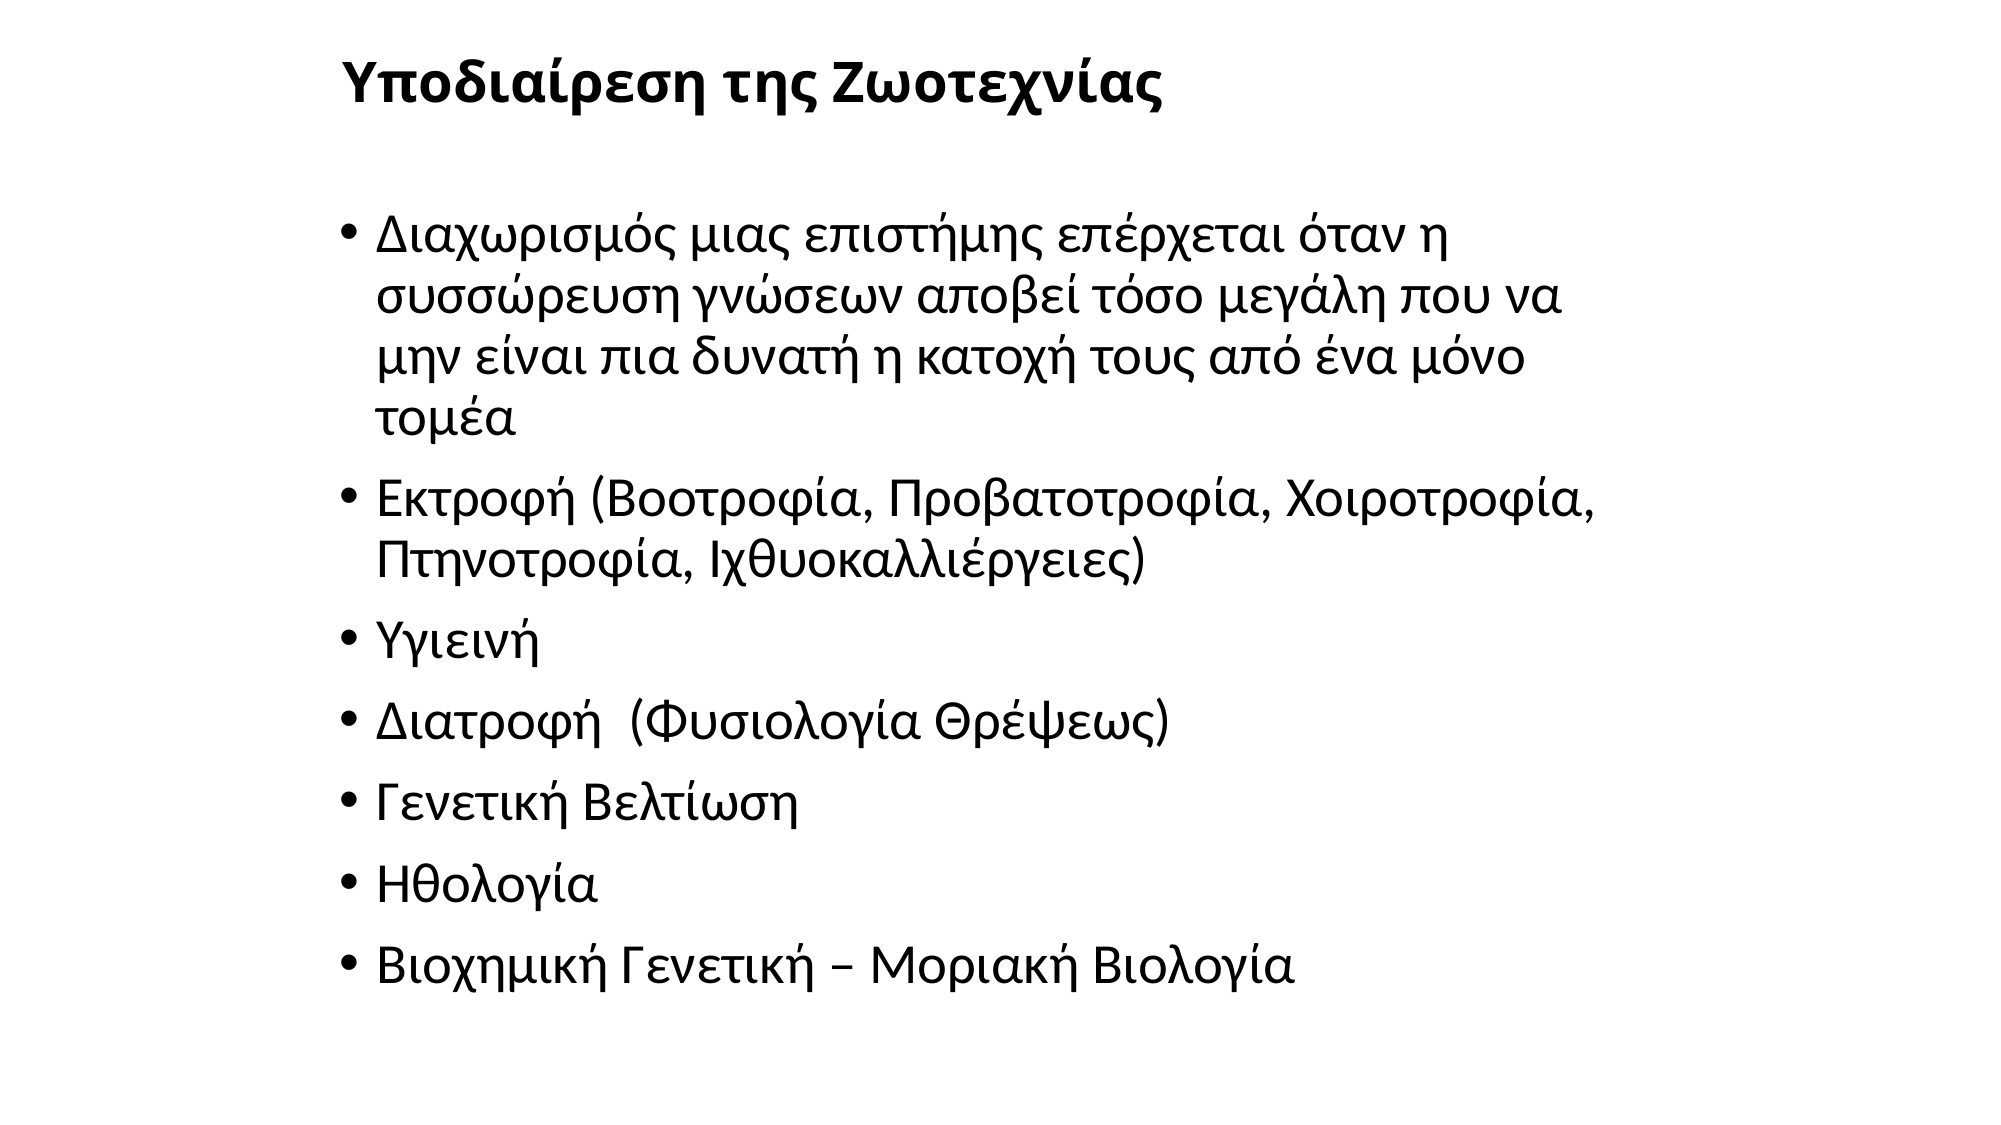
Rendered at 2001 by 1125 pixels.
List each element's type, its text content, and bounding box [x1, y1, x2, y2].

list Διαχωρισμός μιας επιστήμης επέρχεται όταν η συσσώρευση γνώσεων αποβεί τόσο μεγάλη που να μην είναι πια δυνατή η κατοχή τους από ένα μόνο τομέα Εκτροφή (Βοοτροφία, Προβατοτροφία, Χοιροτροφία, Πτηνοτροφία, Ιχθυοκαλλιέργειες) Υγιεινή Διατροφή (Φυσιολογία Θρέψεως) Γενετική Βελτίωση Ηθολογία Βιοχημική Γενετική – Μοριακή Βιολογία [324, 196, 1675, 1005]
title Υποδιαίρεση της Ζωοτεχνίας [327, 47, 1652, 123]
